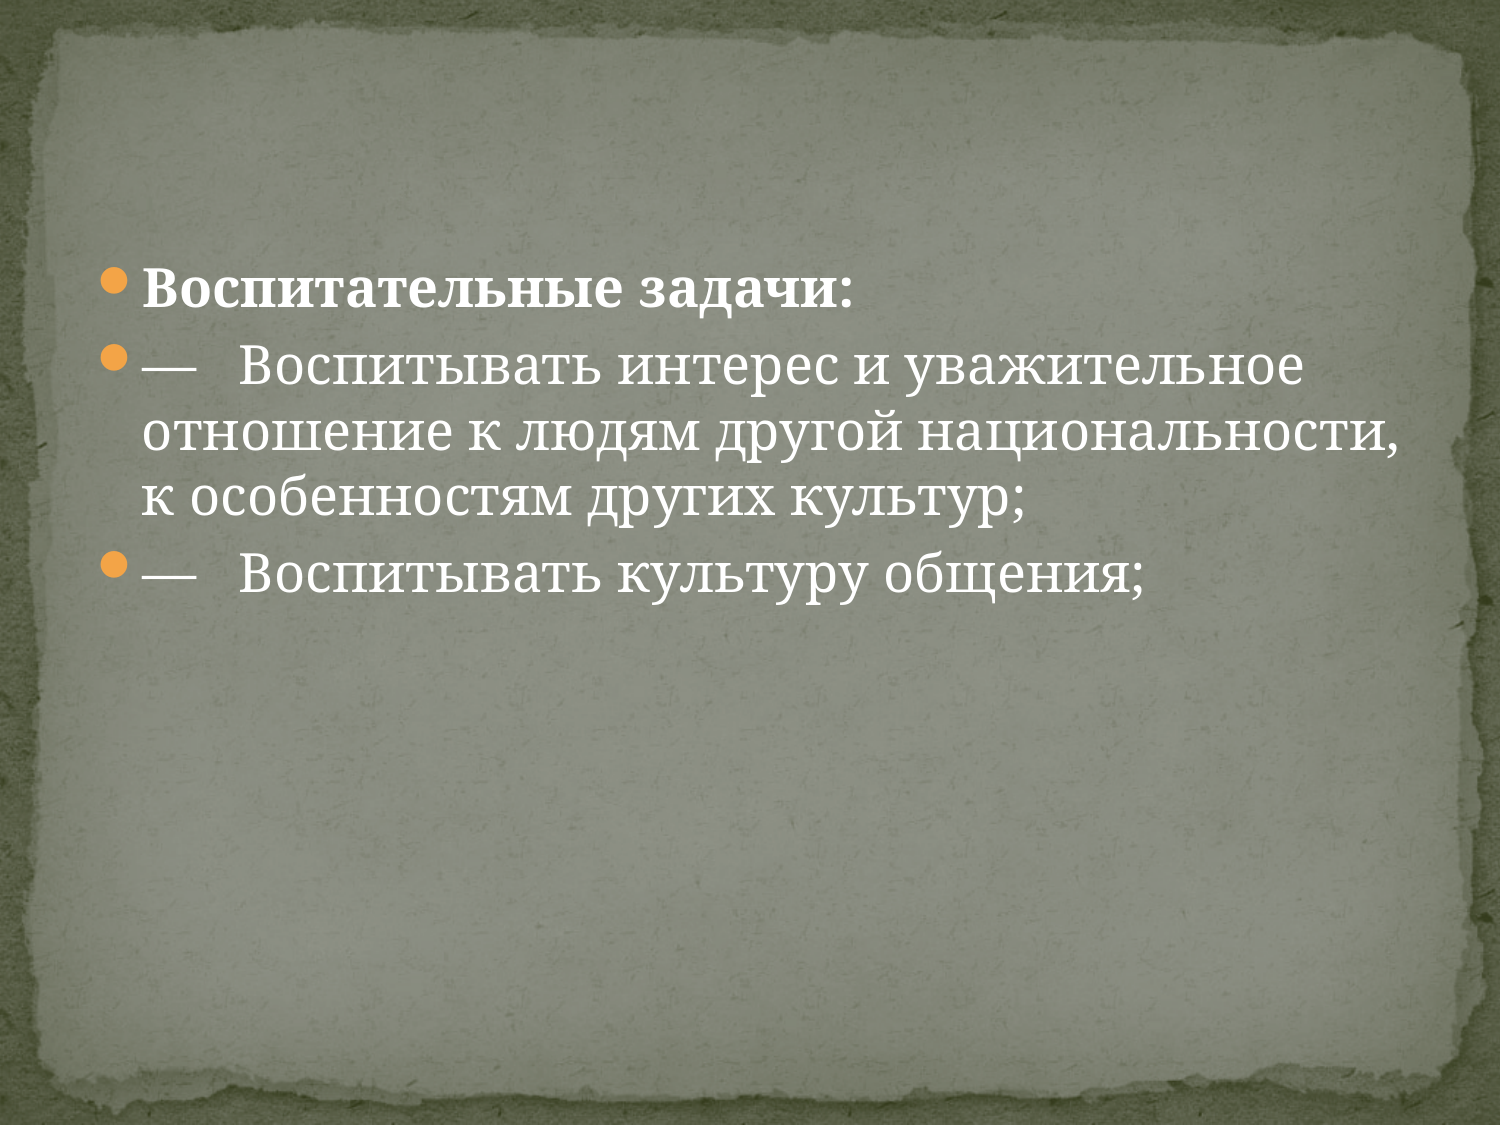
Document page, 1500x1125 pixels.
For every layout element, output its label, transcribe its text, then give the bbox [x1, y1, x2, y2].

list Воспитательные задачи: — Воспитывать интерес и уважительное отношение к людям другой национальности, к особенностям других культур; — Воспитывать культуру общения; [82, 246, 1432, 997]
